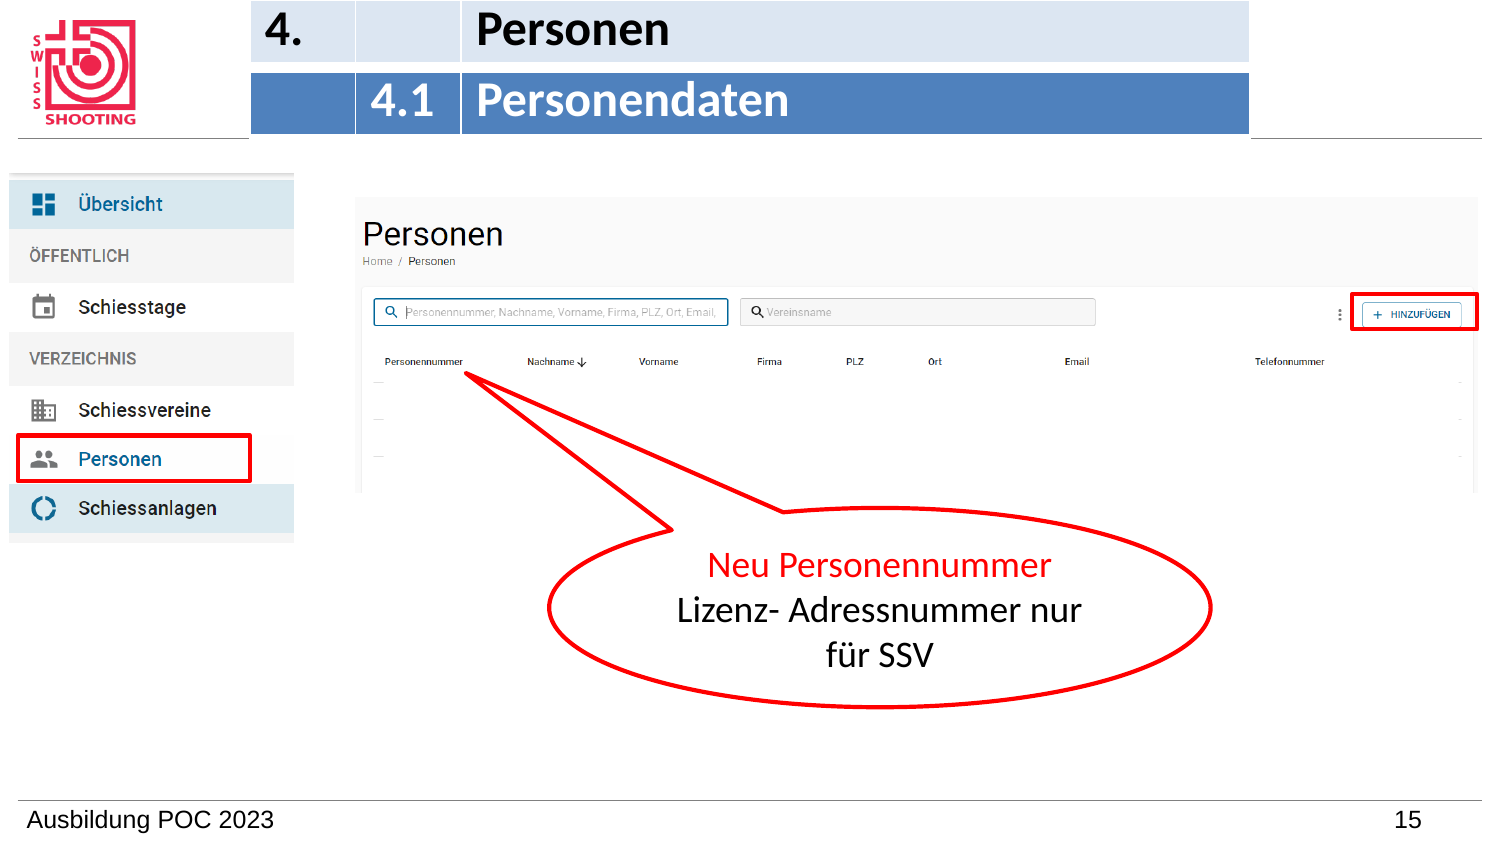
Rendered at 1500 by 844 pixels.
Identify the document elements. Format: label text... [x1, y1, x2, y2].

picture [355, 197, 1478, 493]
picture [9, 173, 294, 544]
table_header 4. [251, 1, 355, 62]
table_header [356, 1, 460, 62]
table_header 4.1 [356, 73, 460, 134]
picture [29, 20, 136, 128]
table_header Personen [462, 1, 1249, 62]
text_box Neu Personennummer Lizenz- Adressnummer nur für SSV [547, 502, 1213, 710]
table_header [251, 73, 355, 134]
table_header Personendaten [462, 73, 1249, 134]
